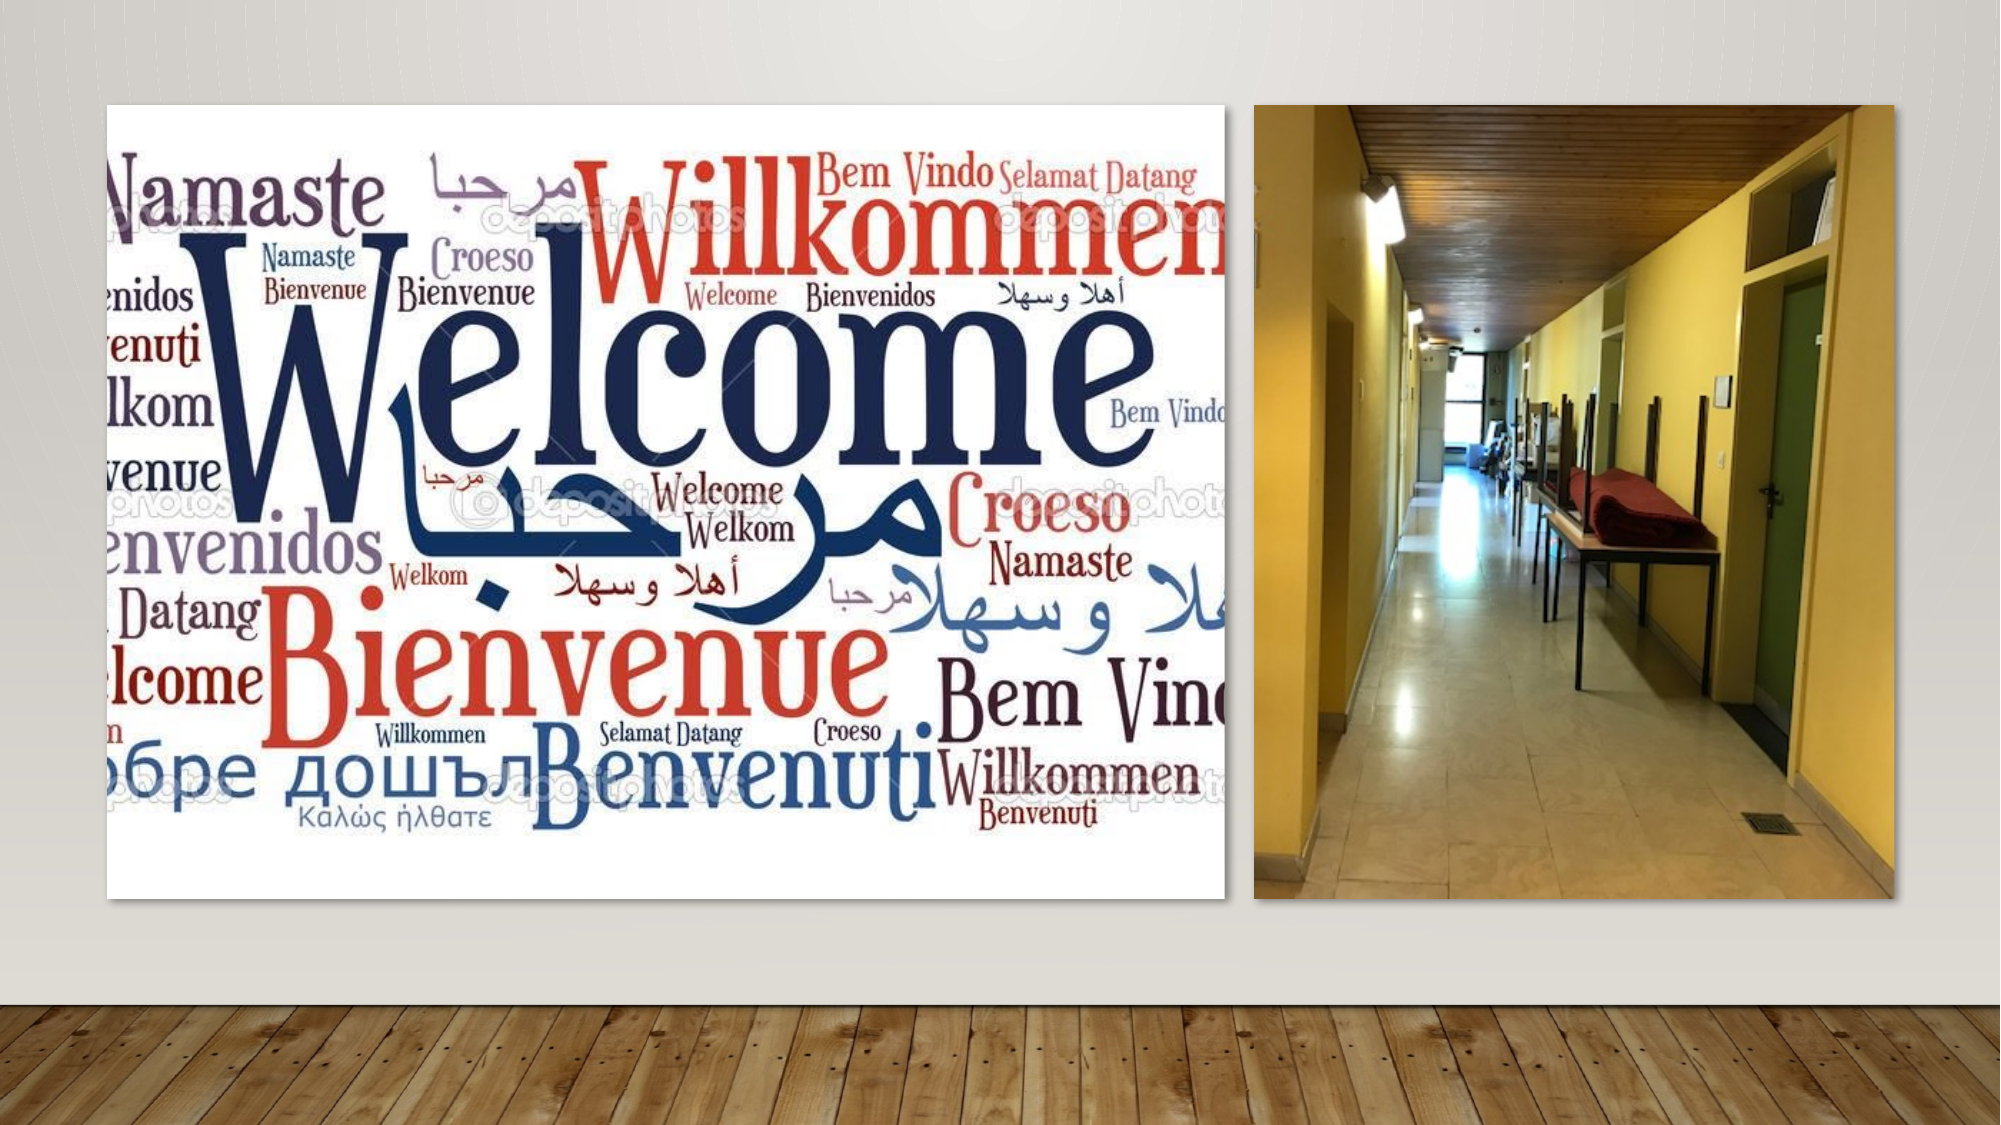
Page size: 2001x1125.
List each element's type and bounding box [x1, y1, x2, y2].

picture [1253, 105, 1895, 899]
picture [106, 105, 1226, 899]
picture [0, 1005, 2000, 1125]
